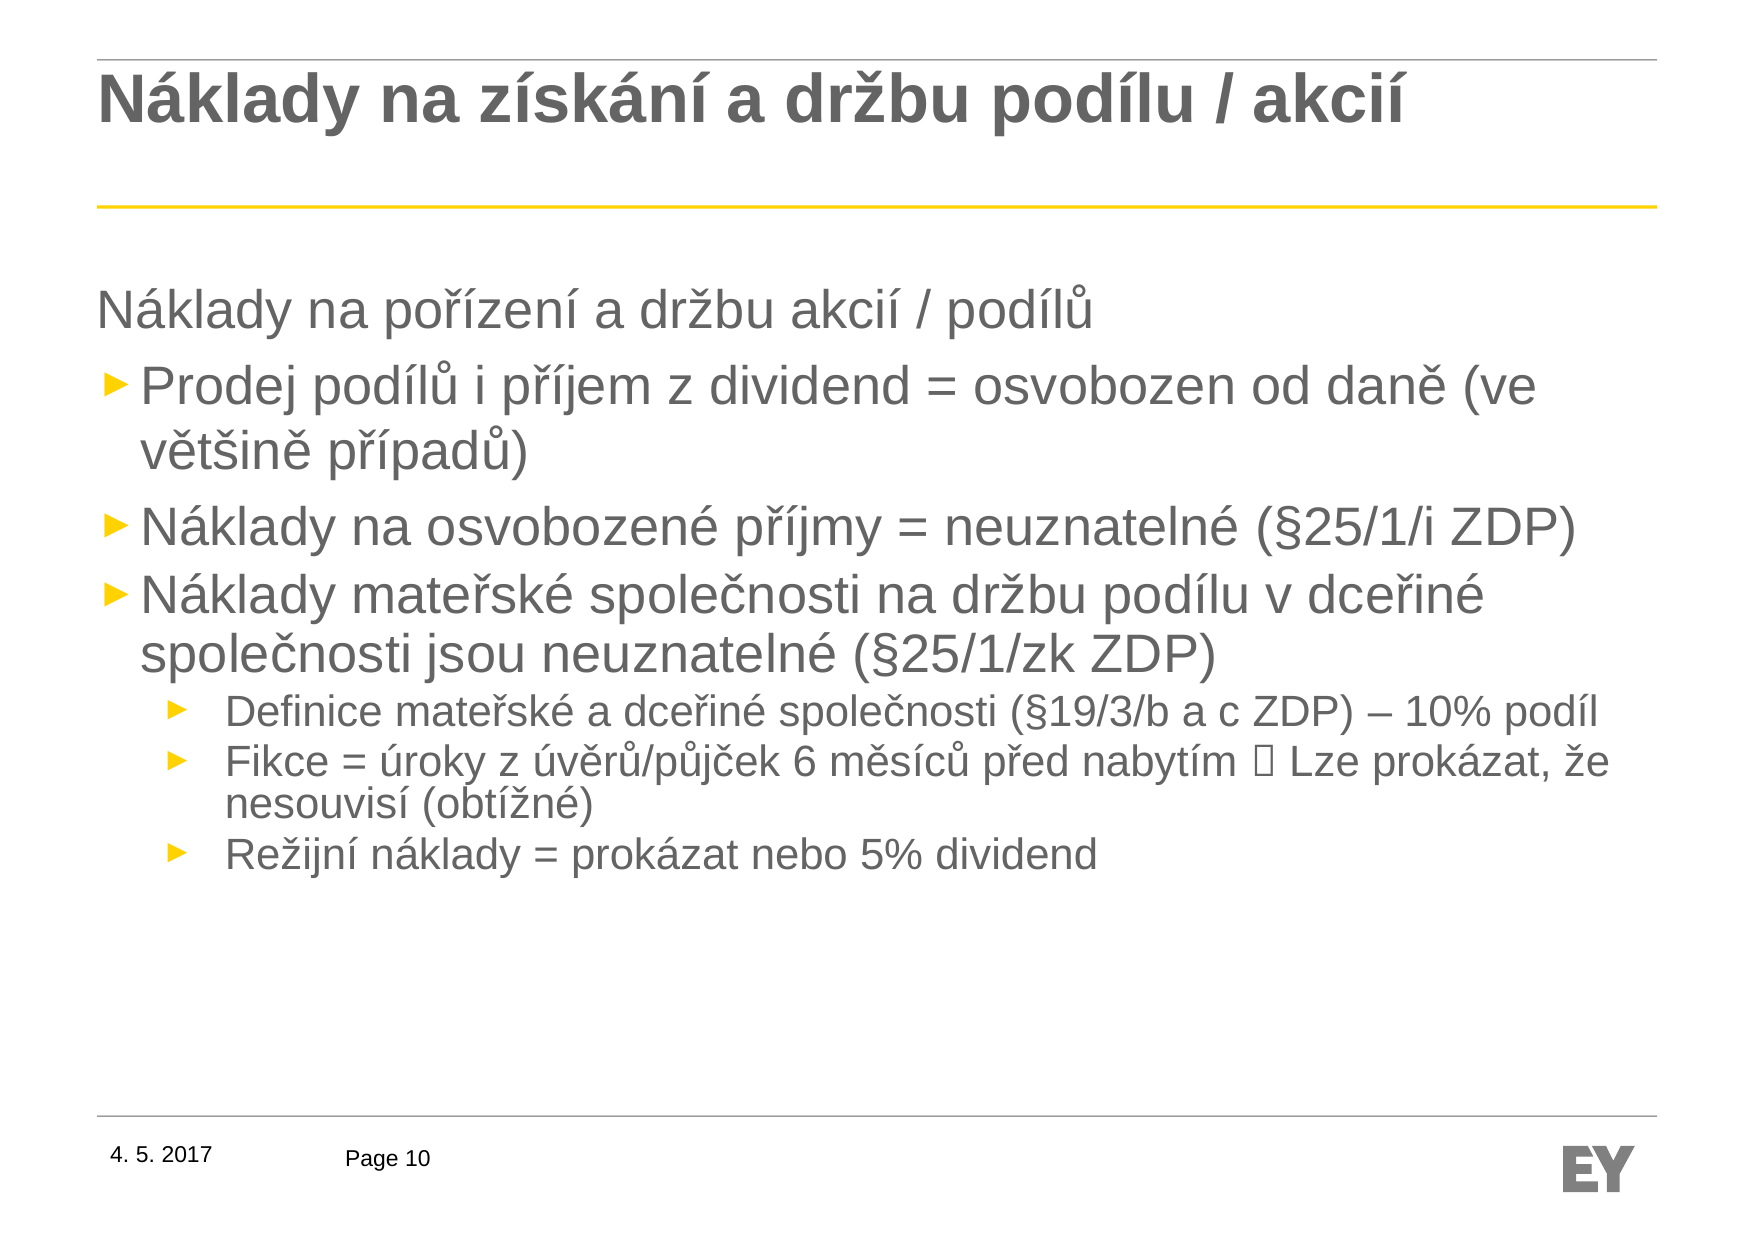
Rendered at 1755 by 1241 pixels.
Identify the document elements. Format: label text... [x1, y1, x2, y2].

title Náklady na získání a držbu podílu / akcií [96, 59, 1658, 202]
list Náklady na pořízení a držbu akcií / podílů Prodej podílů i příjem z dividend = osvobozen od daně (ve většině případů) Náklady na osvobozené příjmy = neuznatelné (§25/1/i ZDP) Náklady mateřské společnosti na držbu podílu v dceřiné společnosti jsou neuznatelné (§25/1/zk ZDP) Definice mateřské a dceřiné společnosti (§19/3/b a c ZDP) – 10% podíl Fikce = úroky z úvěrů/půjček 6 měsíců před nabytím  Lze prokázat, že nesouvisí (obtížné) Režijní náklady = prokázat nebo 5% dividend [96, 274, 1656, 1022]
slide_number 4. 5. 2017 [109, 1139, 332, 1179]
